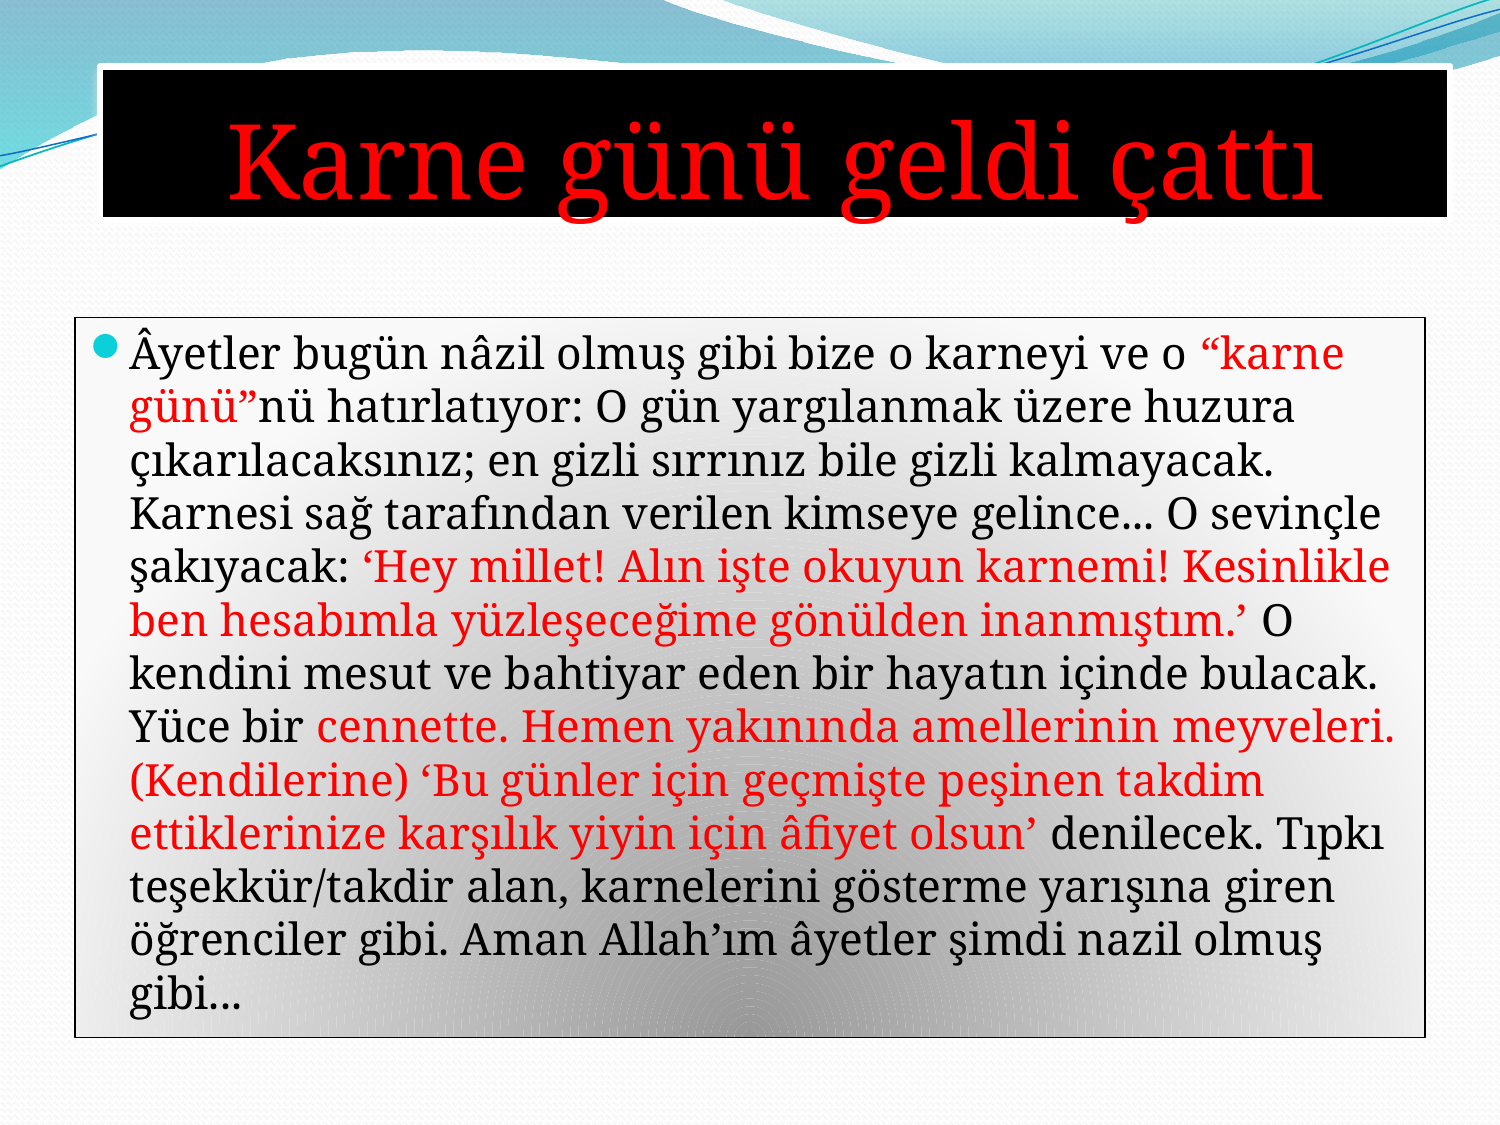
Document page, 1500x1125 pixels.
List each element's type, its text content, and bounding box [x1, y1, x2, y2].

title Karne günü geldi çattı [97, 63, 1453, 223]
list Âyetler bugün nâzil olmuş gibi bize o karneyi ve o “karne günü”nü hatırlatıyor: O gün yargılanmak üzere huzura çıkarılacaksınız; en gizli sırrınız bile gizli kalmayacak. Karnesi sağ tarafından verilen kimseye gelince... O sevinçle şakıyacak: ‘Hey millet! Alın işte okuyun karnemi! Kesinlikle ben hesabımla yüzleşeceğime gönülden inanmıştım.’ O kendini mesut ve bahtiyar eden bir hayatın içinde bulacak. Yüce bir cennette. Hemen yakınında amellerinin meyveleri. (Kendilerine) ‘Bu günler için geçmişte peşinen takdim ettiklerinize karşılık yiyin için âfiyet olsun’ denilecek. Tıpkı teşekkür/takdir alan, karnelerini gösterme yarışına giren öğrenciler gibi. Aman Allah’ım âyetler şimdi nazil olmuş gibi... [74, 317, 1426, 1038]
